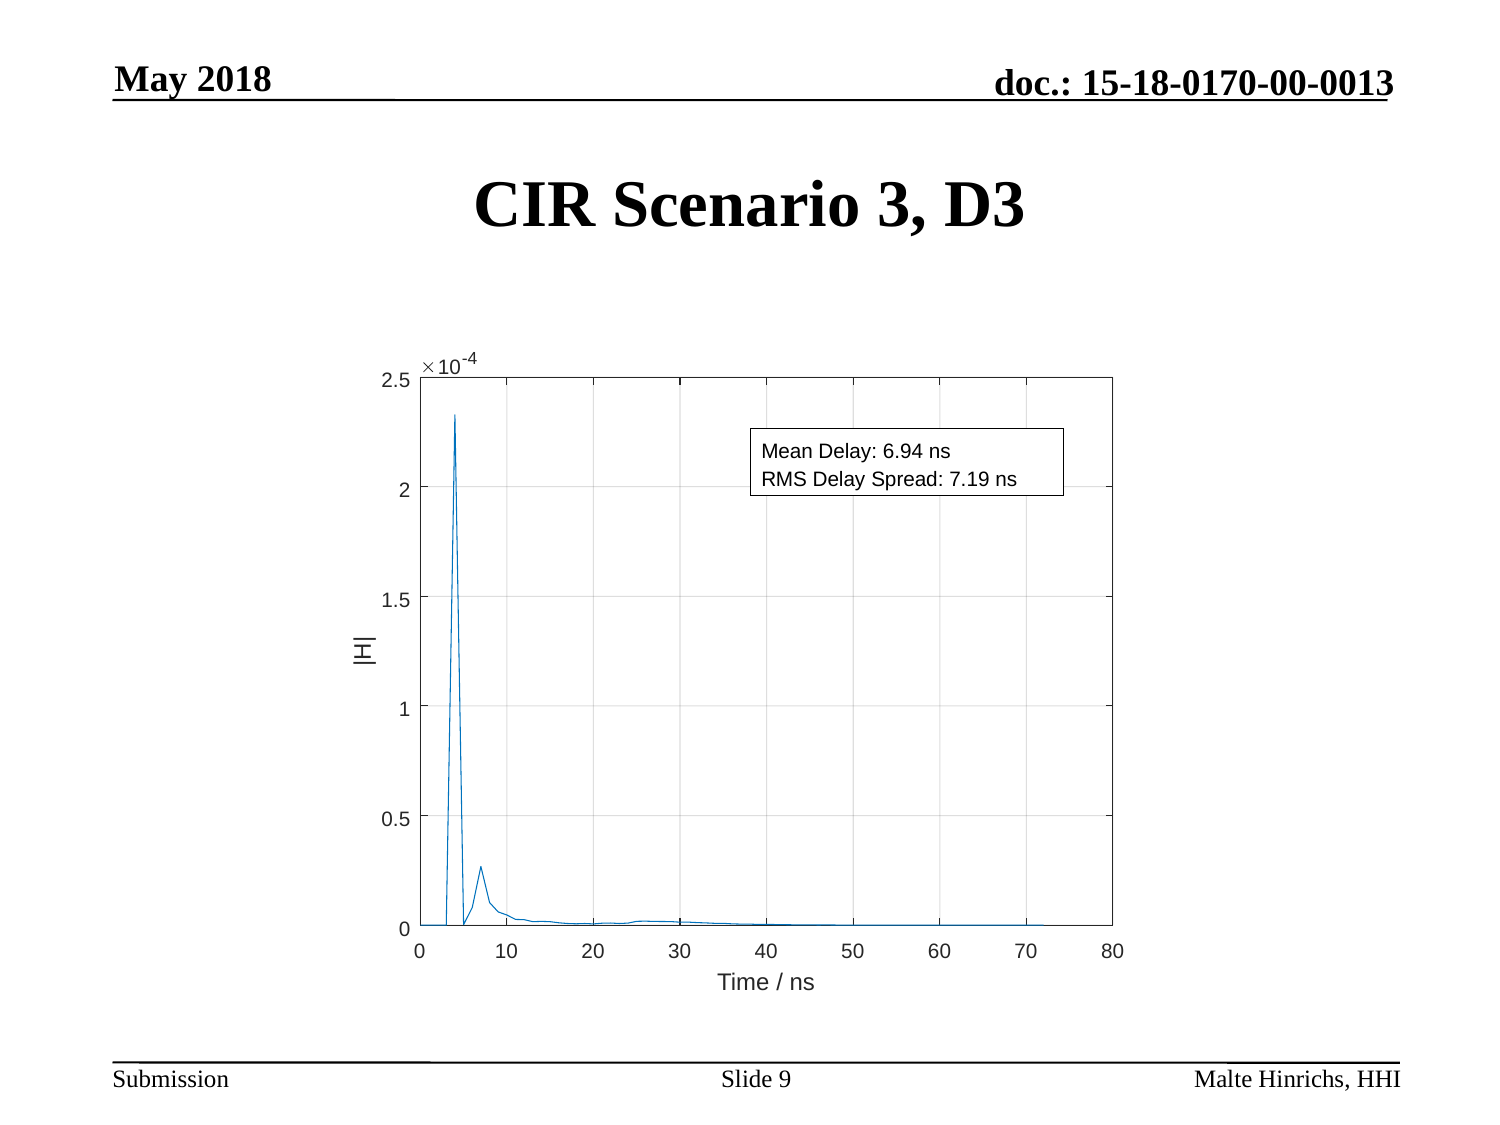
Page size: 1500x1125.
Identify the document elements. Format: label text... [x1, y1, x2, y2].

title CIR Scenario 3, D3 [112, 112, 1388, 288]
footer Malte Hinrichs, HHI [878, 1061, 1402, 1093]
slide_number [114, 54, 423, 100]
slide_number Slide 9 [712, 1061, 800, 1123]
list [303, 327, 1197, 998]
